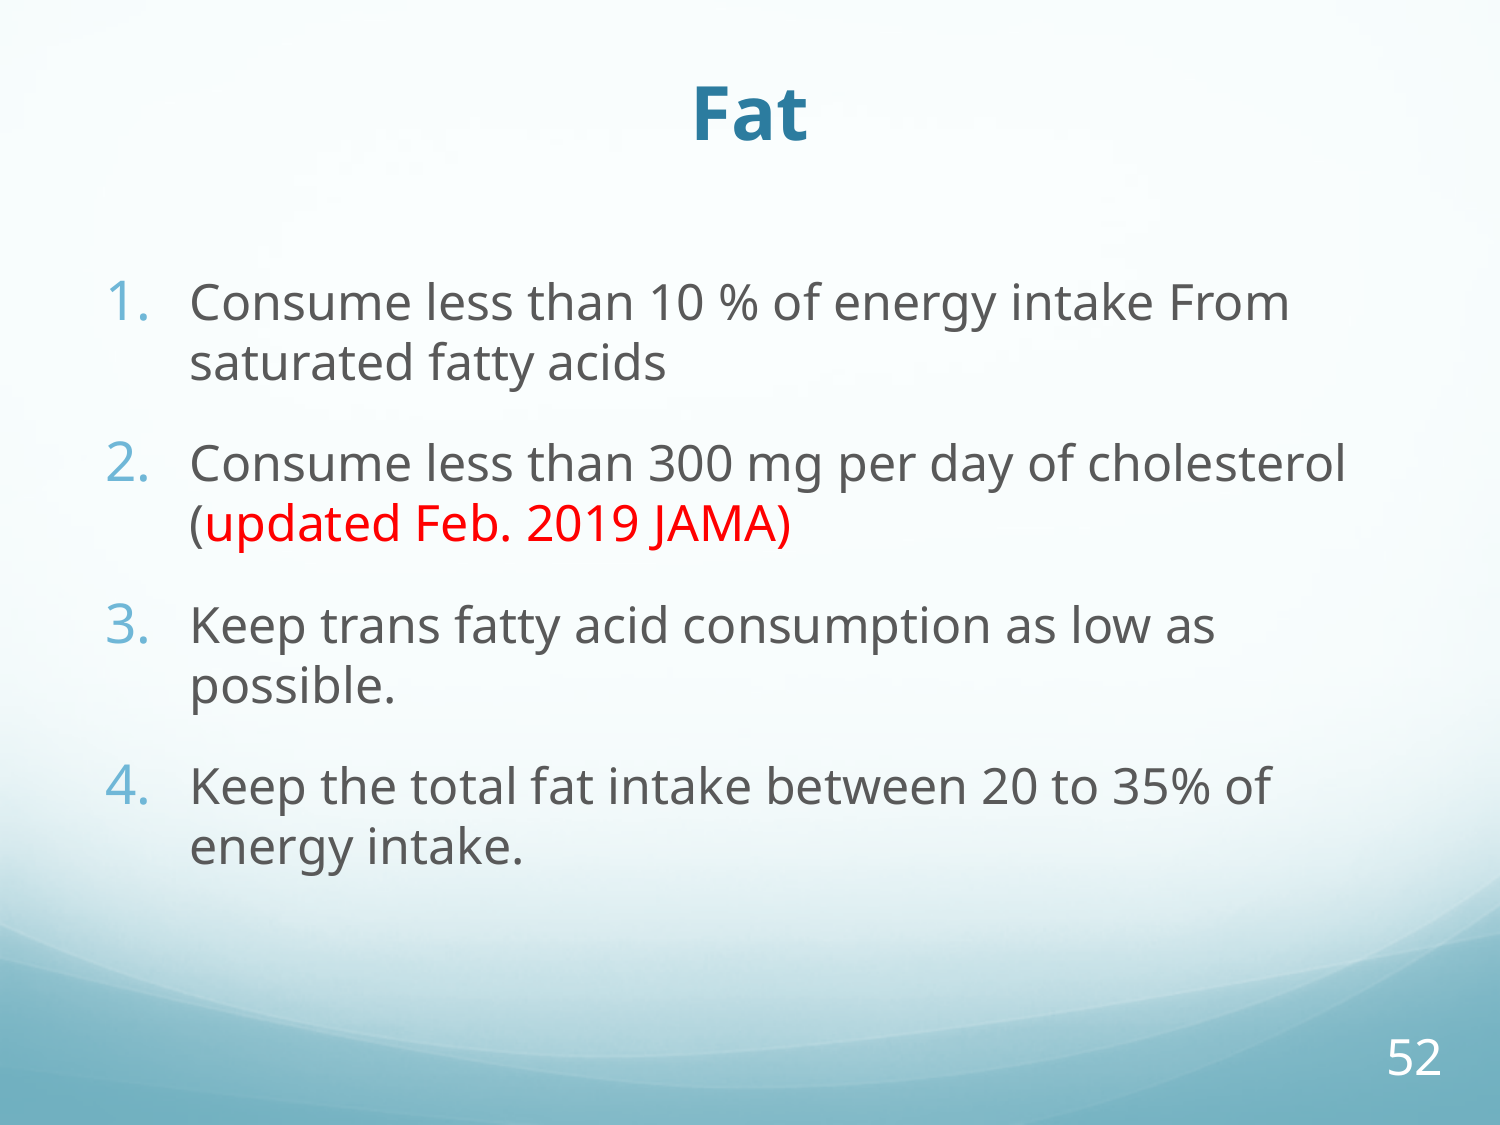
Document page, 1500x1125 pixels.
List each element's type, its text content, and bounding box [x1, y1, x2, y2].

title Fat [90, 0, 1410, 163]
list Consume less than 10 % of energy intake From saturated fatty acids Consume less than 300 mg per day of cholesterol (updated Feb. 2019 JAMA) Keep trans fatty acid consumption as low as possible. Keep the total fat intake between 20 to 35% of energy intake. [90, 262, 1410, 975]
slide_number 52 [1295, 1029, 1459, 1090]
